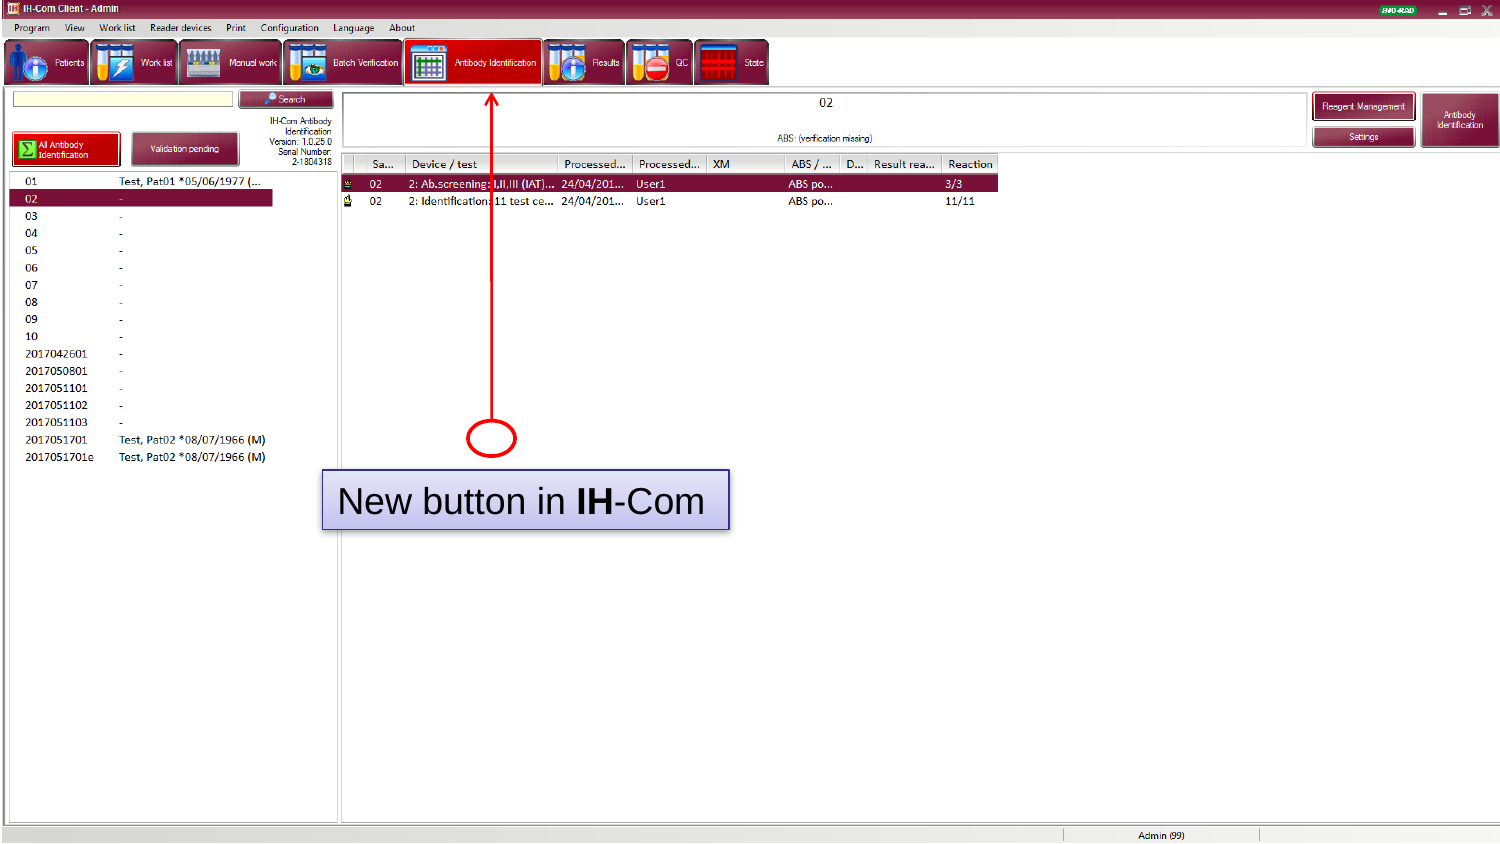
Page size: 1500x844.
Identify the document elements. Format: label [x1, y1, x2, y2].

picture [0, 0, 1500, 843]
text_box [467, 91, 516, 457]
